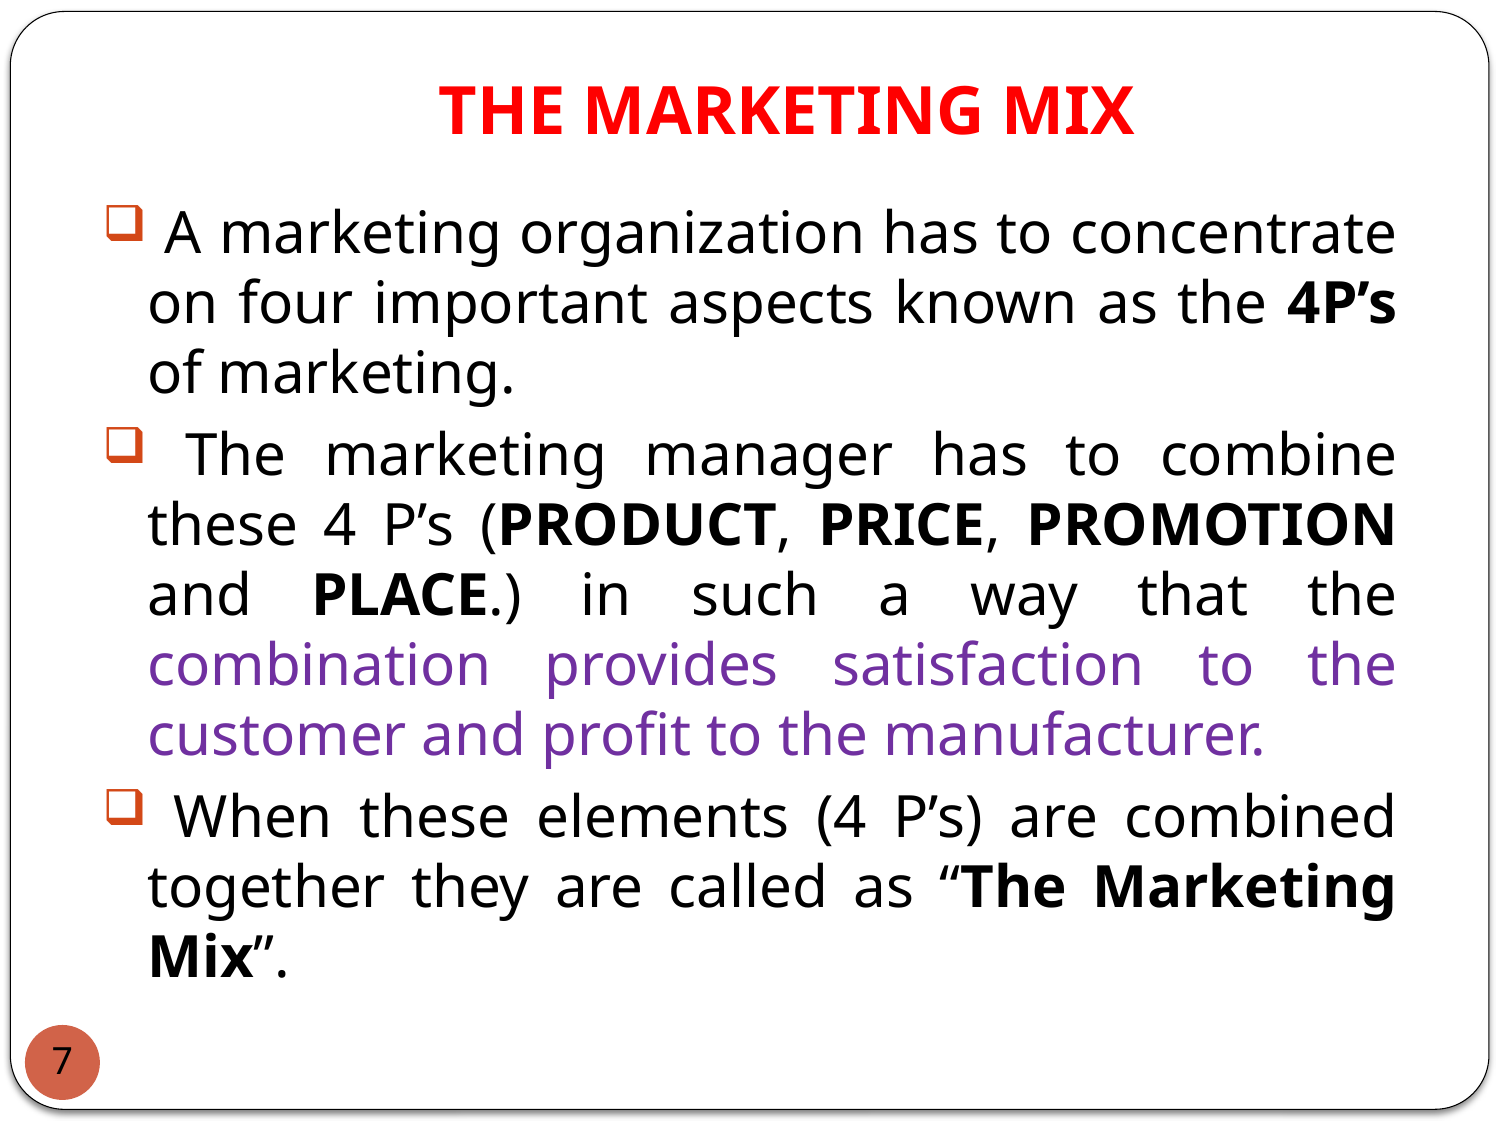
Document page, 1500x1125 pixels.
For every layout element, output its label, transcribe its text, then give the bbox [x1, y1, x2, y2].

slide_number 7 [24, 1024, 100, 1100]
title THE MARKETING MIX [150, 37, 1425, 163]
list A marketing organization has to concentrate on four important aspects known as the 4P’s of marketing. The marketing manager has to combine these 4 P’s (PRODUCT, PRICE, PROMOTION and PLACE.) in such a way that the combination provides satisfaction to the customer and profit to the manufacturer. When these elements (4 P’s) are combined together they are called as “The Marketing Mix”. [87, 187, 1413, 1038]
